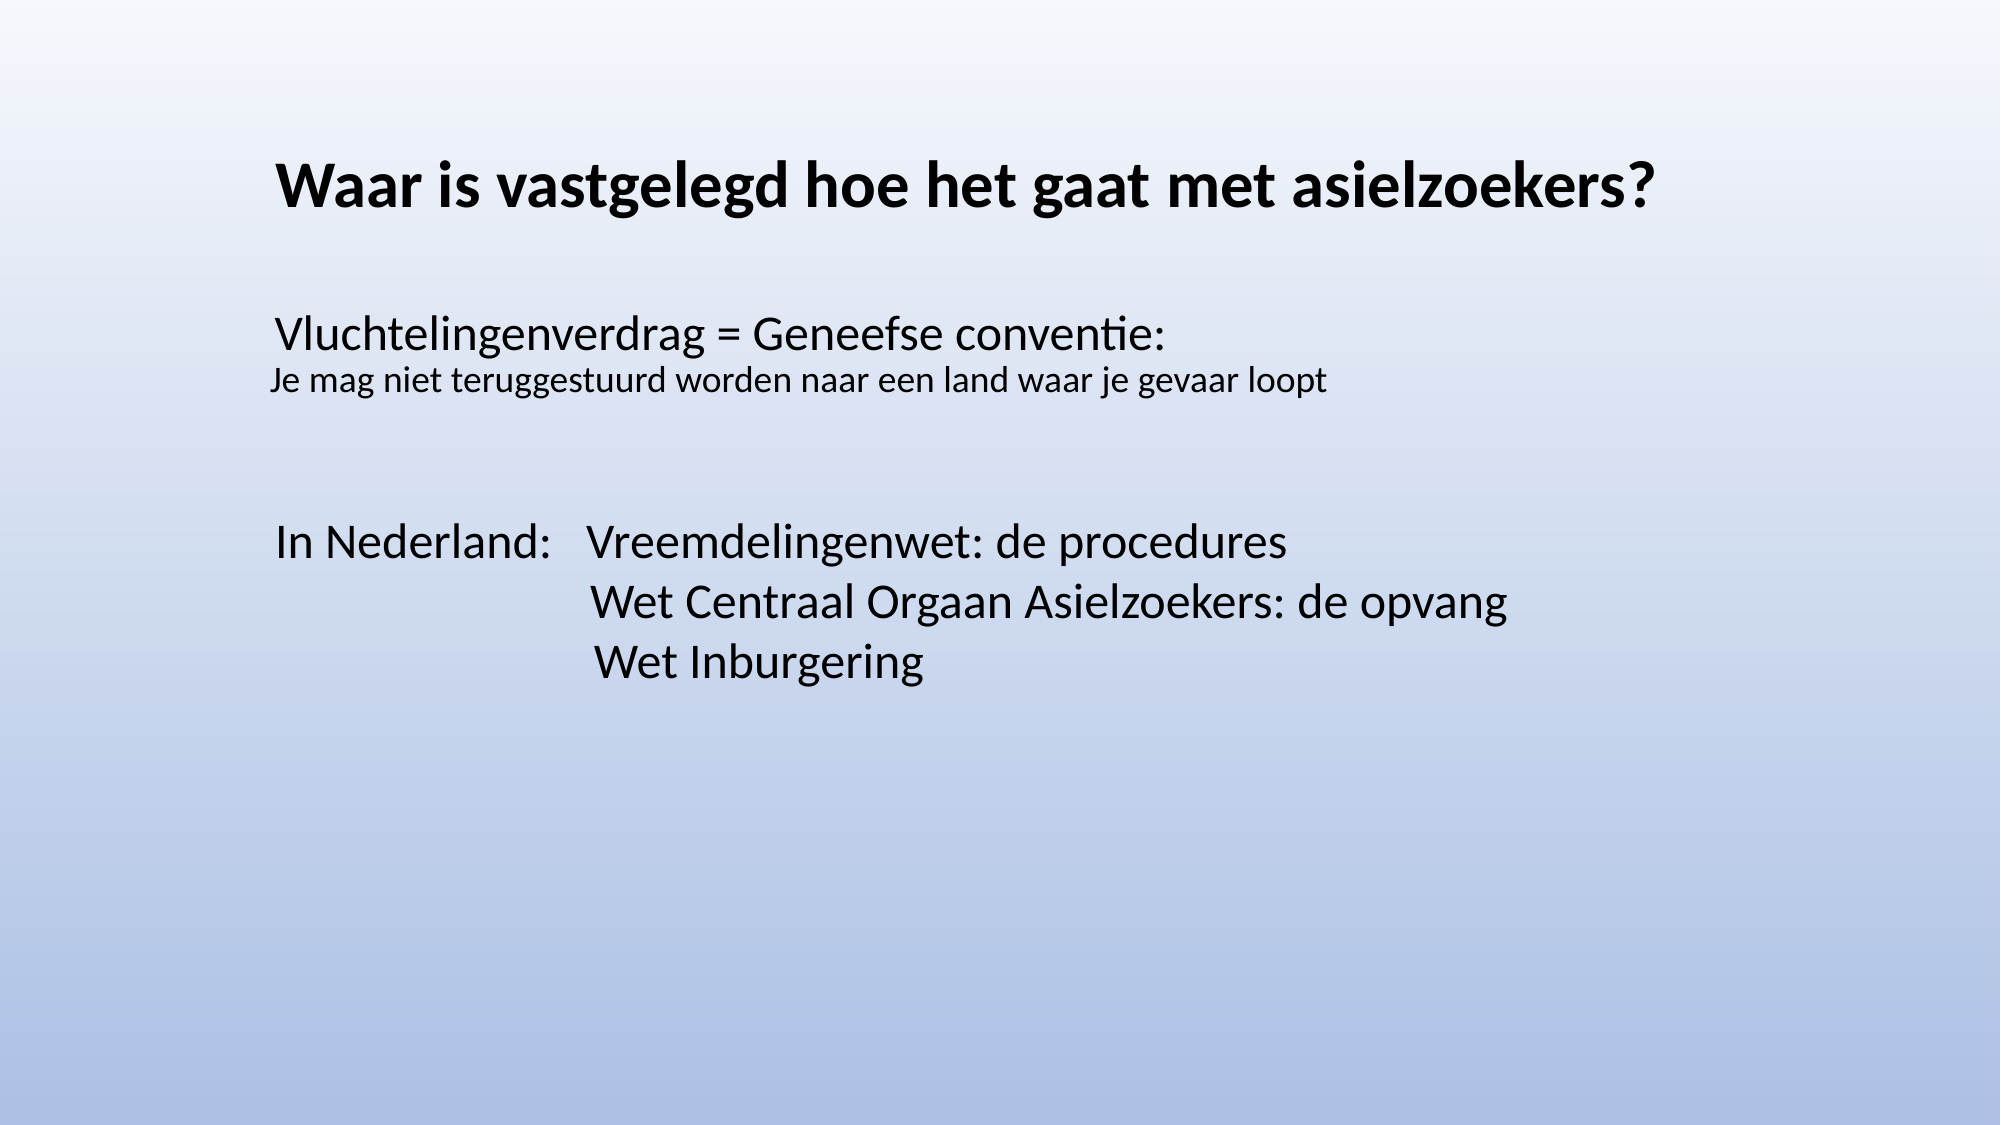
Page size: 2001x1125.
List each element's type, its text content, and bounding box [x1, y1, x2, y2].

text_box Je mag niet teruggestuurd worden naar een land waar je gevaar loopt [254, 347, 1859, 408]
text_box In Nederland: Vreemdelingenwet: de procedures Wet Centraal Orgaan Asielzoekers: de opvang Wet Inburgering [260, 501, 1524, 697]
text_box Waar is vastgelegd hoe het gaat met asielzoekers? [260, 133, 1674, 228]
text_box Vluchtelingenverdrag = Geneefse conventie: [259, 293, 1194, 347]
